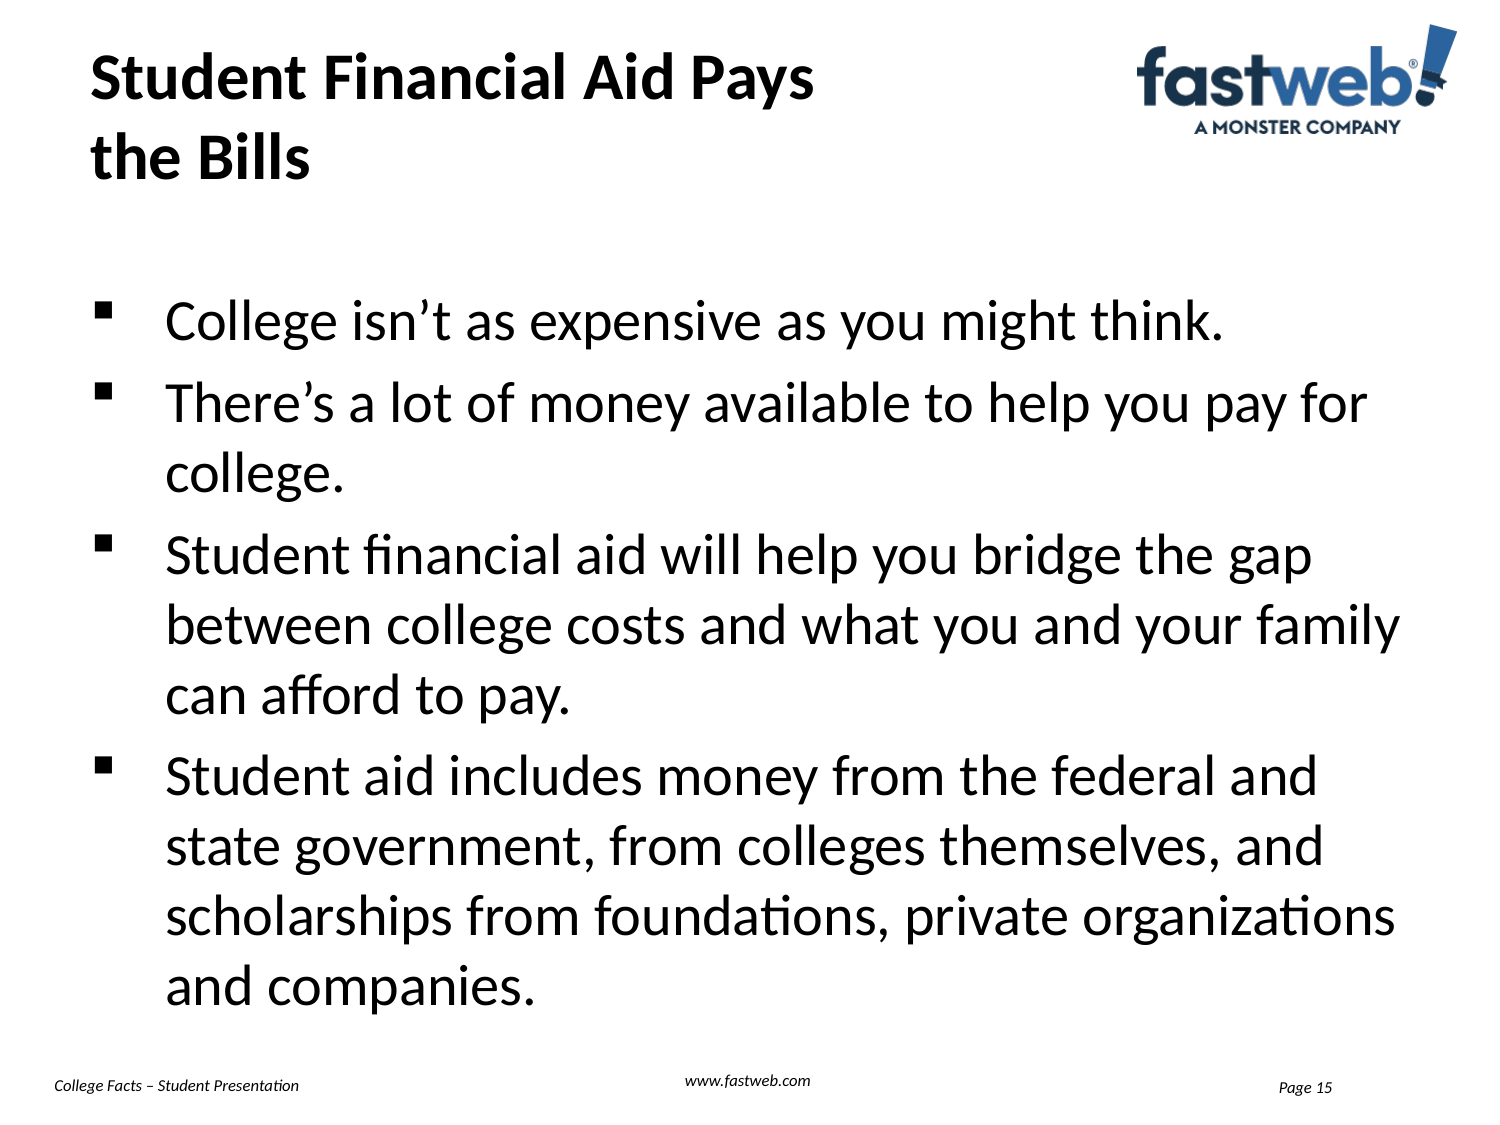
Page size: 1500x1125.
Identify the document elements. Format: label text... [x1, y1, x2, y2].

text_box College isn’t as expensive as you might think. There’s a lot of money available to help you pay for college. Student financial aid will help you bridge the gap between college costs and what you and your family can afford to pay. Student aid includes money from the federal and state government, from colleges themselves, and scholarships from foundations, private organizations and companies. [74, 274, 1425, 938]
text_box www.fastweb.com [670, 1062, 826, 1098]
text_box College Facts – Student Presentation [39, 1067, 315, 1103]
text_box Page 15 [1237, 1069, 1374, 1105]
text_box Student Financial Aid Pays the Bills [74, 62, 900, 163]
picture [1137, 24, 1458, 136]
